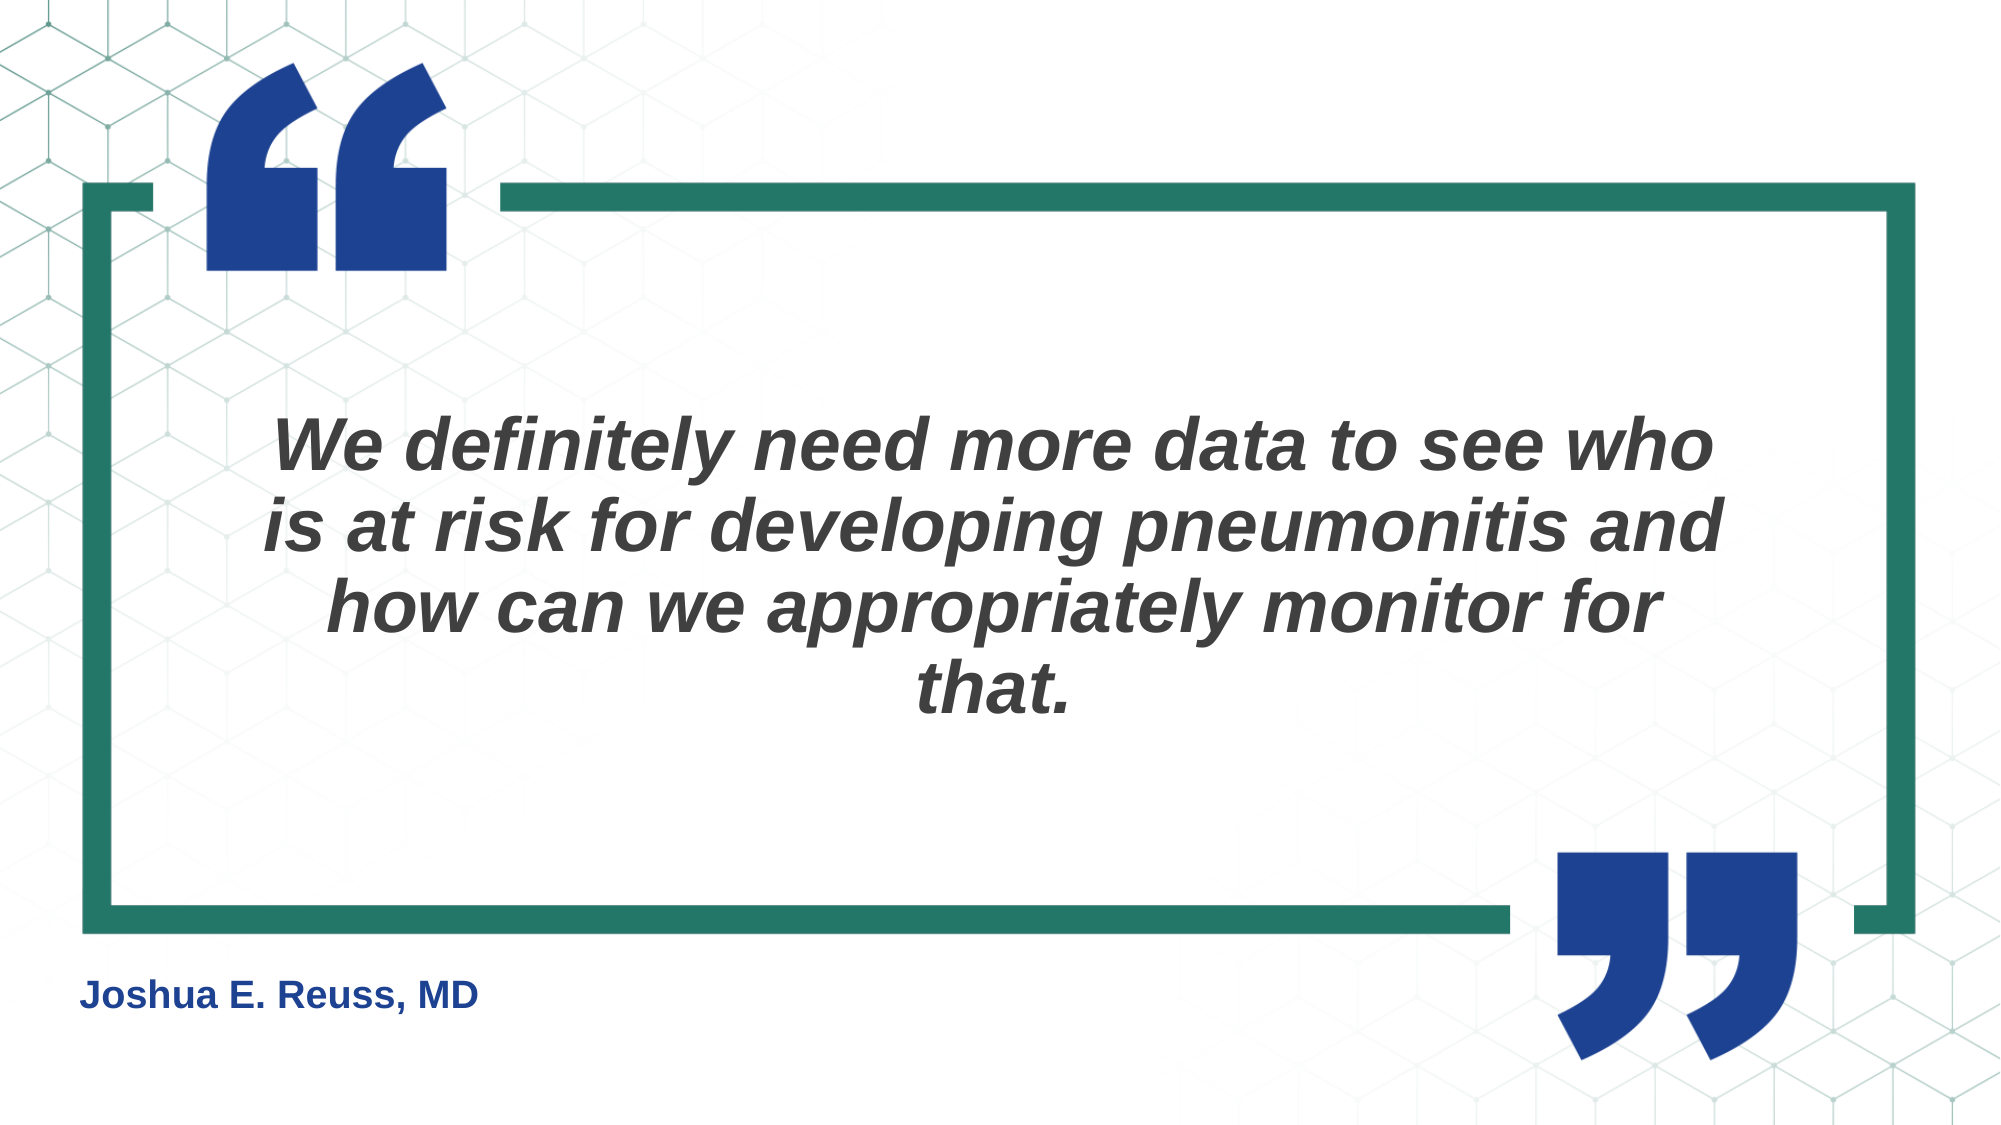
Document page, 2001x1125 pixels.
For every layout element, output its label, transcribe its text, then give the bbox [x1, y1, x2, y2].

picture [0, 0, 2001, 1125]
list Joshua E. Reuss, MD [64, 962, 895, 1029]
list We definitely need more data to see who is at risk for developing pneumonitis and how can we appropriately monitor for that. [228, 339, 1761, 797]
